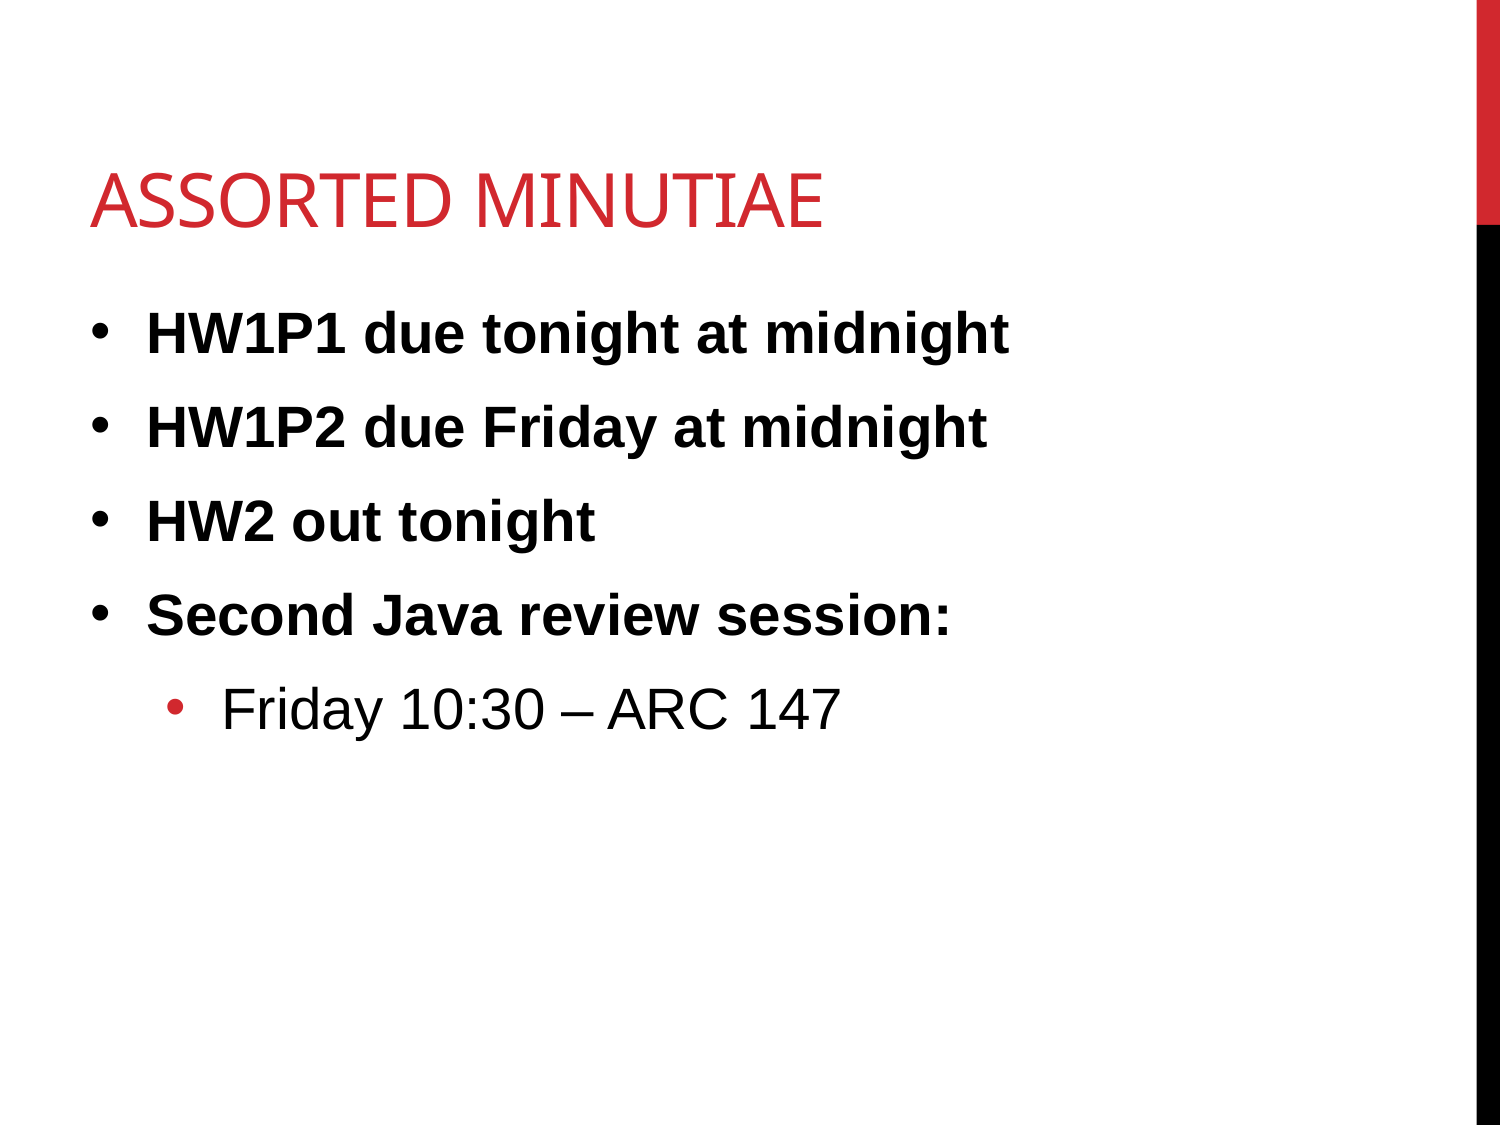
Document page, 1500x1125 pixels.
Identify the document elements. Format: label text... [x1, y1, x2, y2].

title Assorted minutiae [75, 25, 1025, 250]
list HW1P1 due tonight at midnight HW1P2 due Friday at midnight HW2 out tonight Second Java review session: Friday 10:30 – ARC 147 [75, 287, 1325, 1005]
